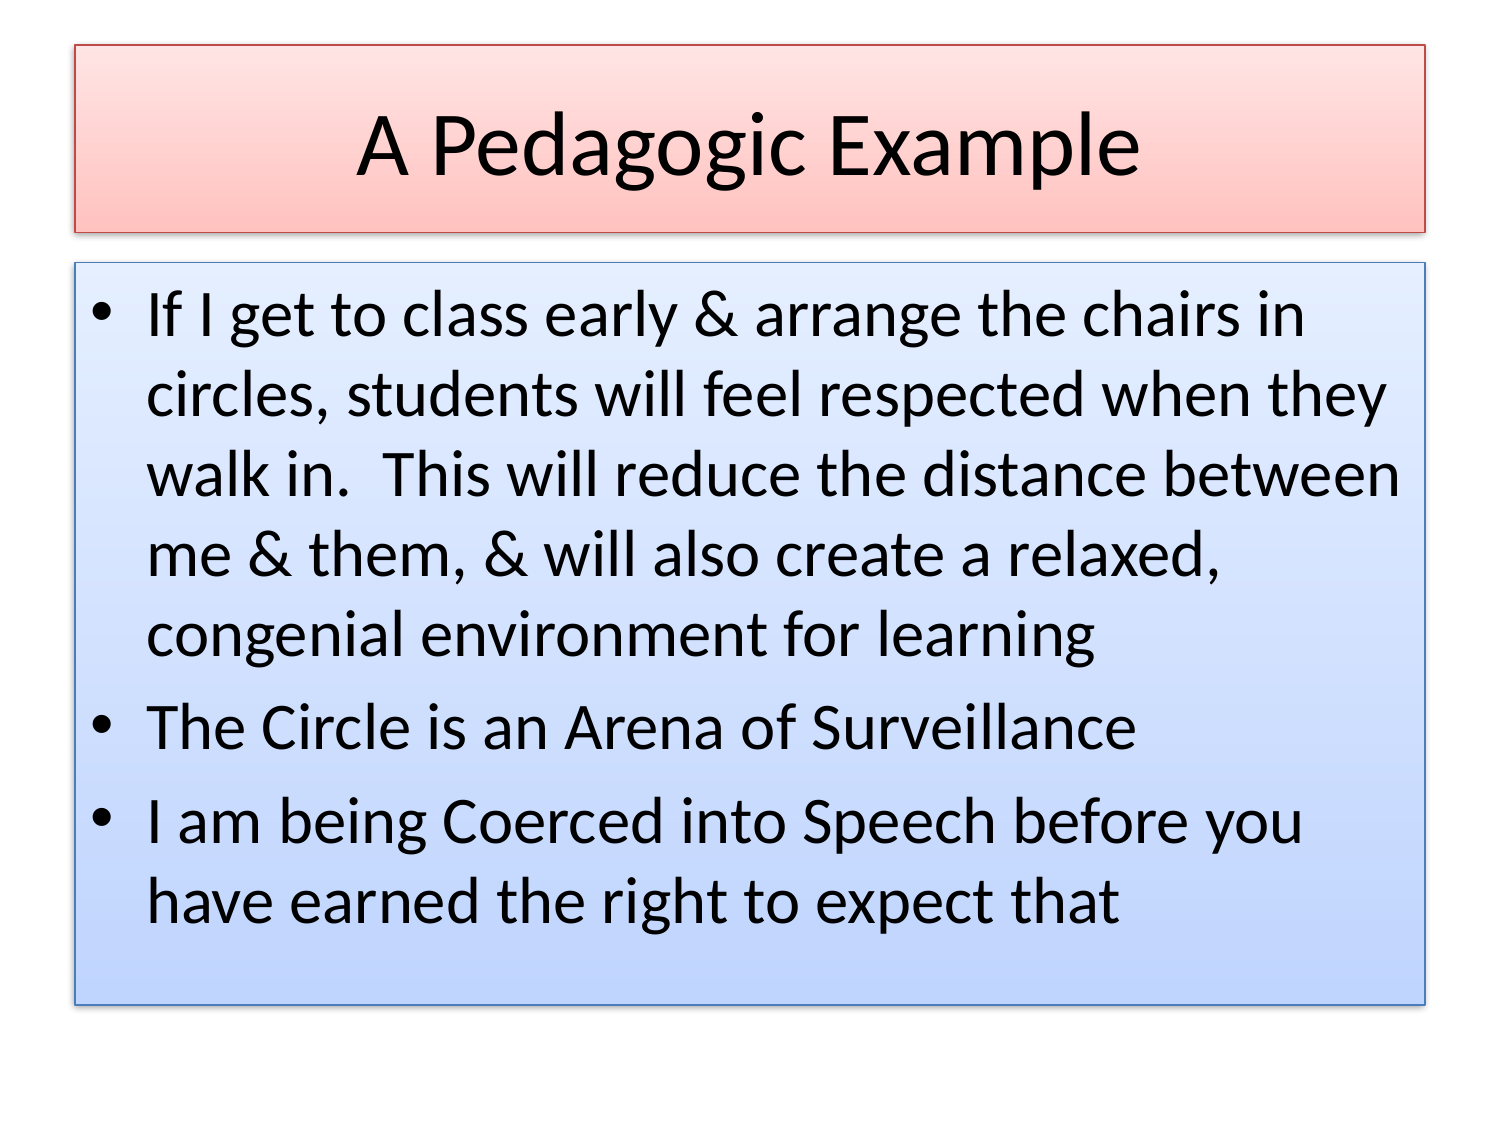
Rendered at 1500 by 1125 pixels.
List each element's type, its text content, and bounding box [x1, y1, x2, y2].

list If I get to class early & arrange the chairs in circles, students will feel respected when they walk in. This will reduce the distance between me & them, & will also create a relaxed, congenial environment for learning The Circle is an Arena of Surveillance I am being Coerced into Speech before you have earned the right to expect that [74, 262, 1426, 1006]
title A Pedagogic Example [74, 44, 1426, 233]
